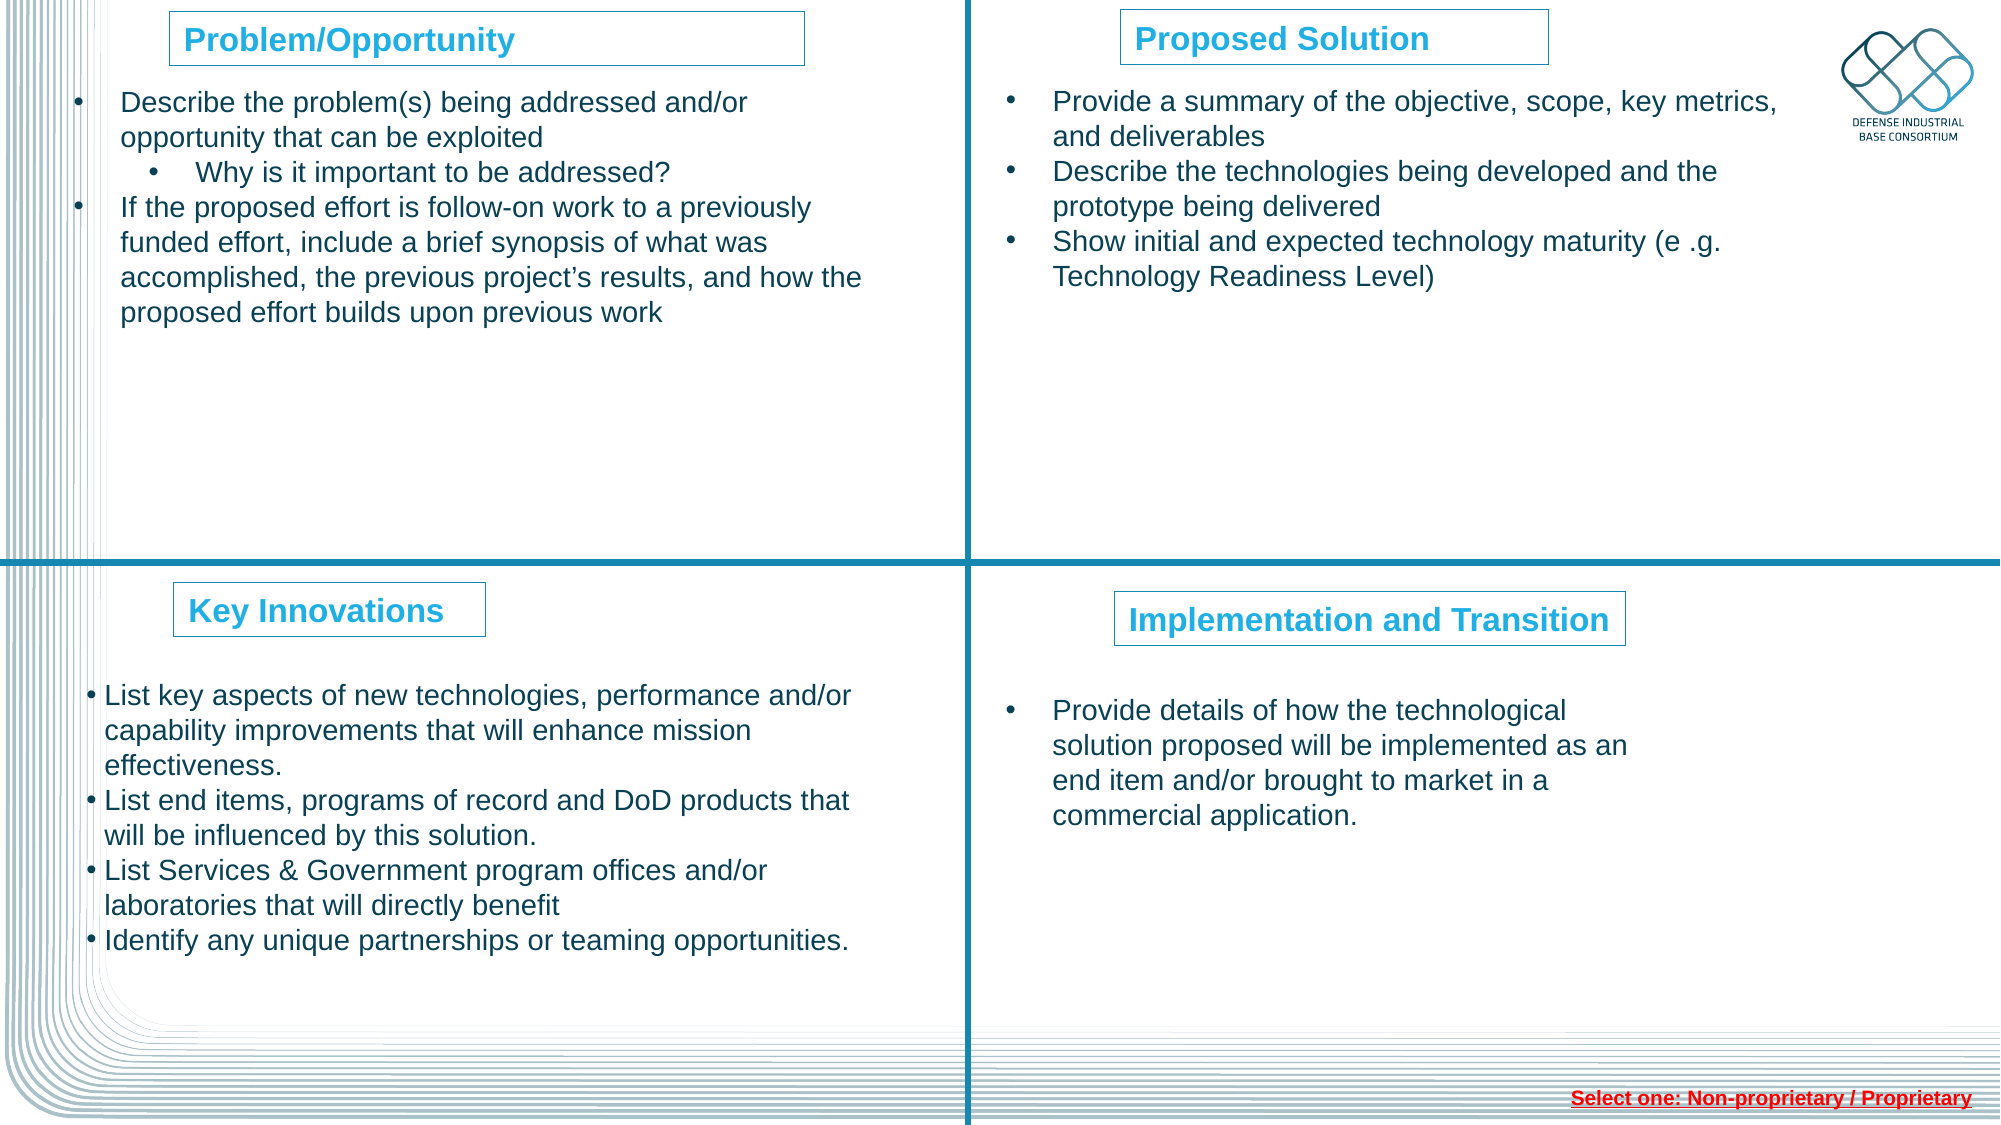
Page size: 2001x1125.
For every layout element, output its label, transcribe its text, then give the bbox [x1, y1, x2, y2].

text_box Select one: Non-proprietary / Proprietary [1556, 1077, 2000, 1118]
picture [1841, 28, 1974, 141]
text_box Implementation and Transition [1114, 591, 1626, 646]
text_box List key aspects of new technologies, performance and/or capability improvements that will enhance mission effectiveness. List end items, programs of record and DoD products that will be influenced by this solution. List Services & Government program offices and/or laboratories that will directly benefit Identify any unique partnerships or teaming opportunities. [71, 669, 898, 964]
text_box Describe the problem(s) being addressed and/or opportunity that can be exploited Why is it important to be addressed? If the proposed effort is follow-on work to a previously funded effort, include a brief synopsis of what was accomplished, the previous project’s results, and how the proposed effort builds upon previous work [58, 76, 898, 336]
text_box Proposed Solution [1120, 9, 1549, 65]
text_box Key Innovations [173, 582, 486, 637]
text_box Problem/Opportunity [169, 11, 805, 66]
text_box Provide details of how the technological solution proposed will be implemented as an end item and/or brought to market in a commercial application. [990, 684, 1666, 839]
text_box Provide a summary of the objective, scope, key metrics, and deliverables Describe the technologies being developed and the prototype being delivered Show initial and expected technology maturity (e .g. Technology Readiness Level) [991, 74, 1818, 300]
